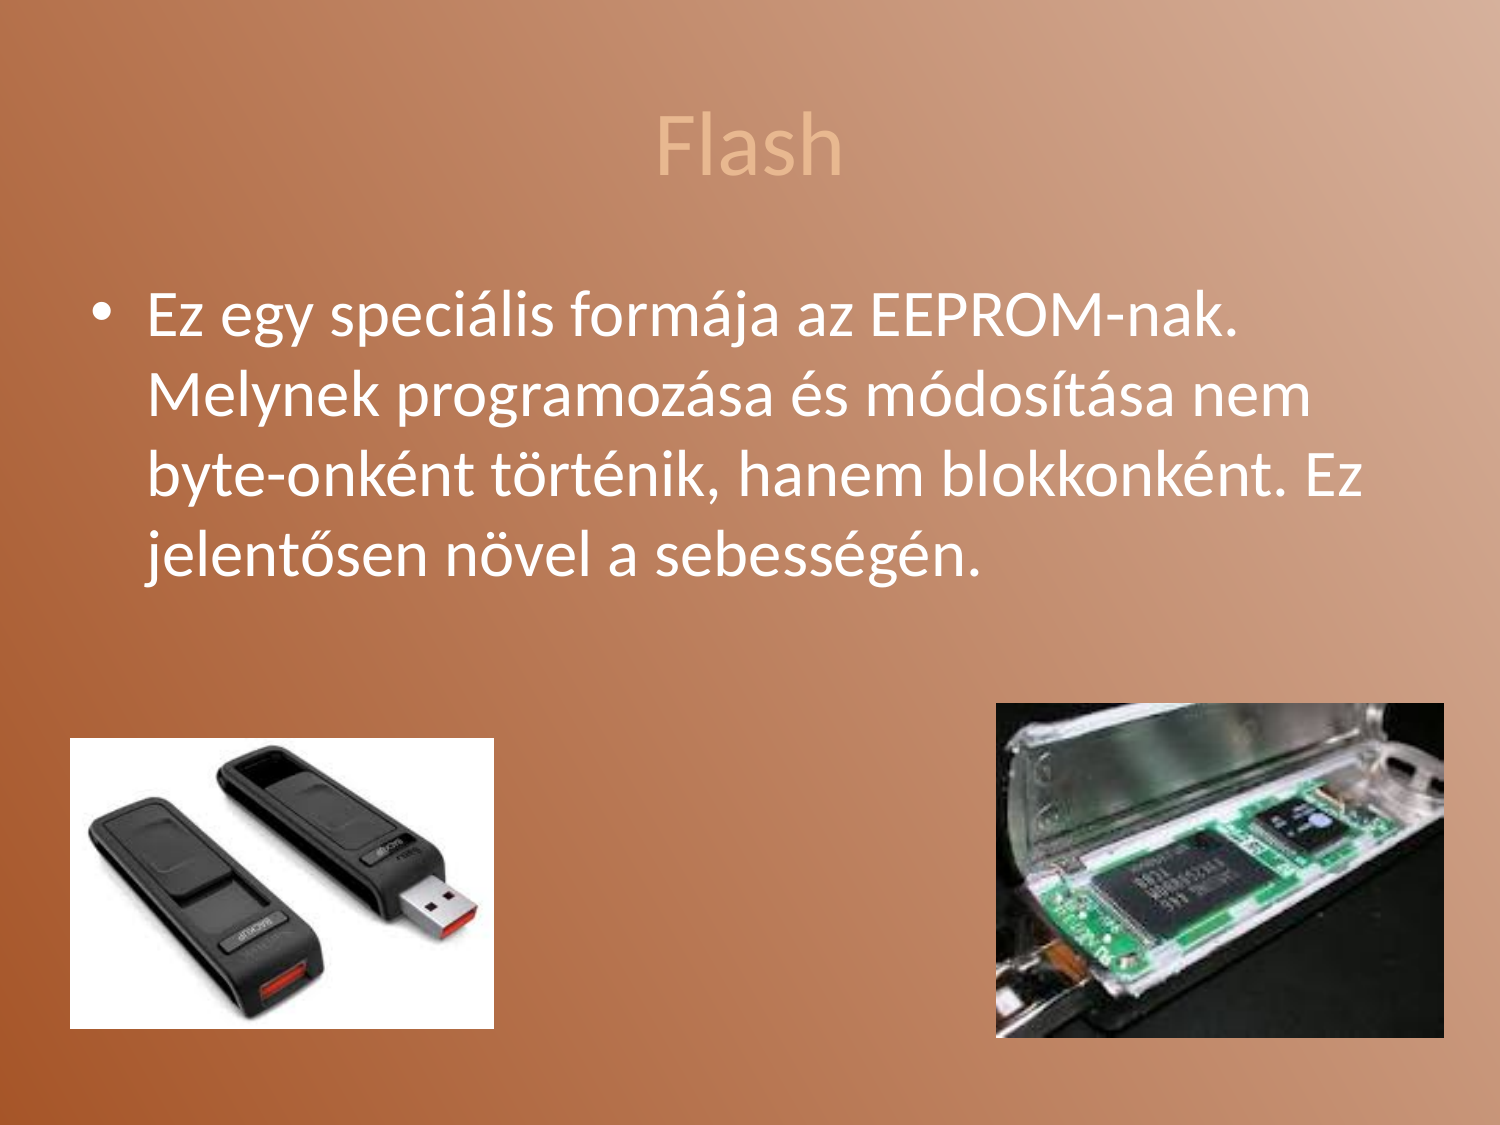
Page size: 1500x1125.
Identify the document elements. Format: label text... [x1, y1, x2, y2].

list Ez egy speciális formája az EEPROM-nak. Melynek programozása és módosítása nem byte-onként történik, hanem blokkonként. Ez jelentősen növel a sebességén. [75, 262, 1425, 1005]
picture [995, 702, 1444, 1038]
title Flash [75, 45, 1425, 233]
picture [70, 738, 494, 1030]
